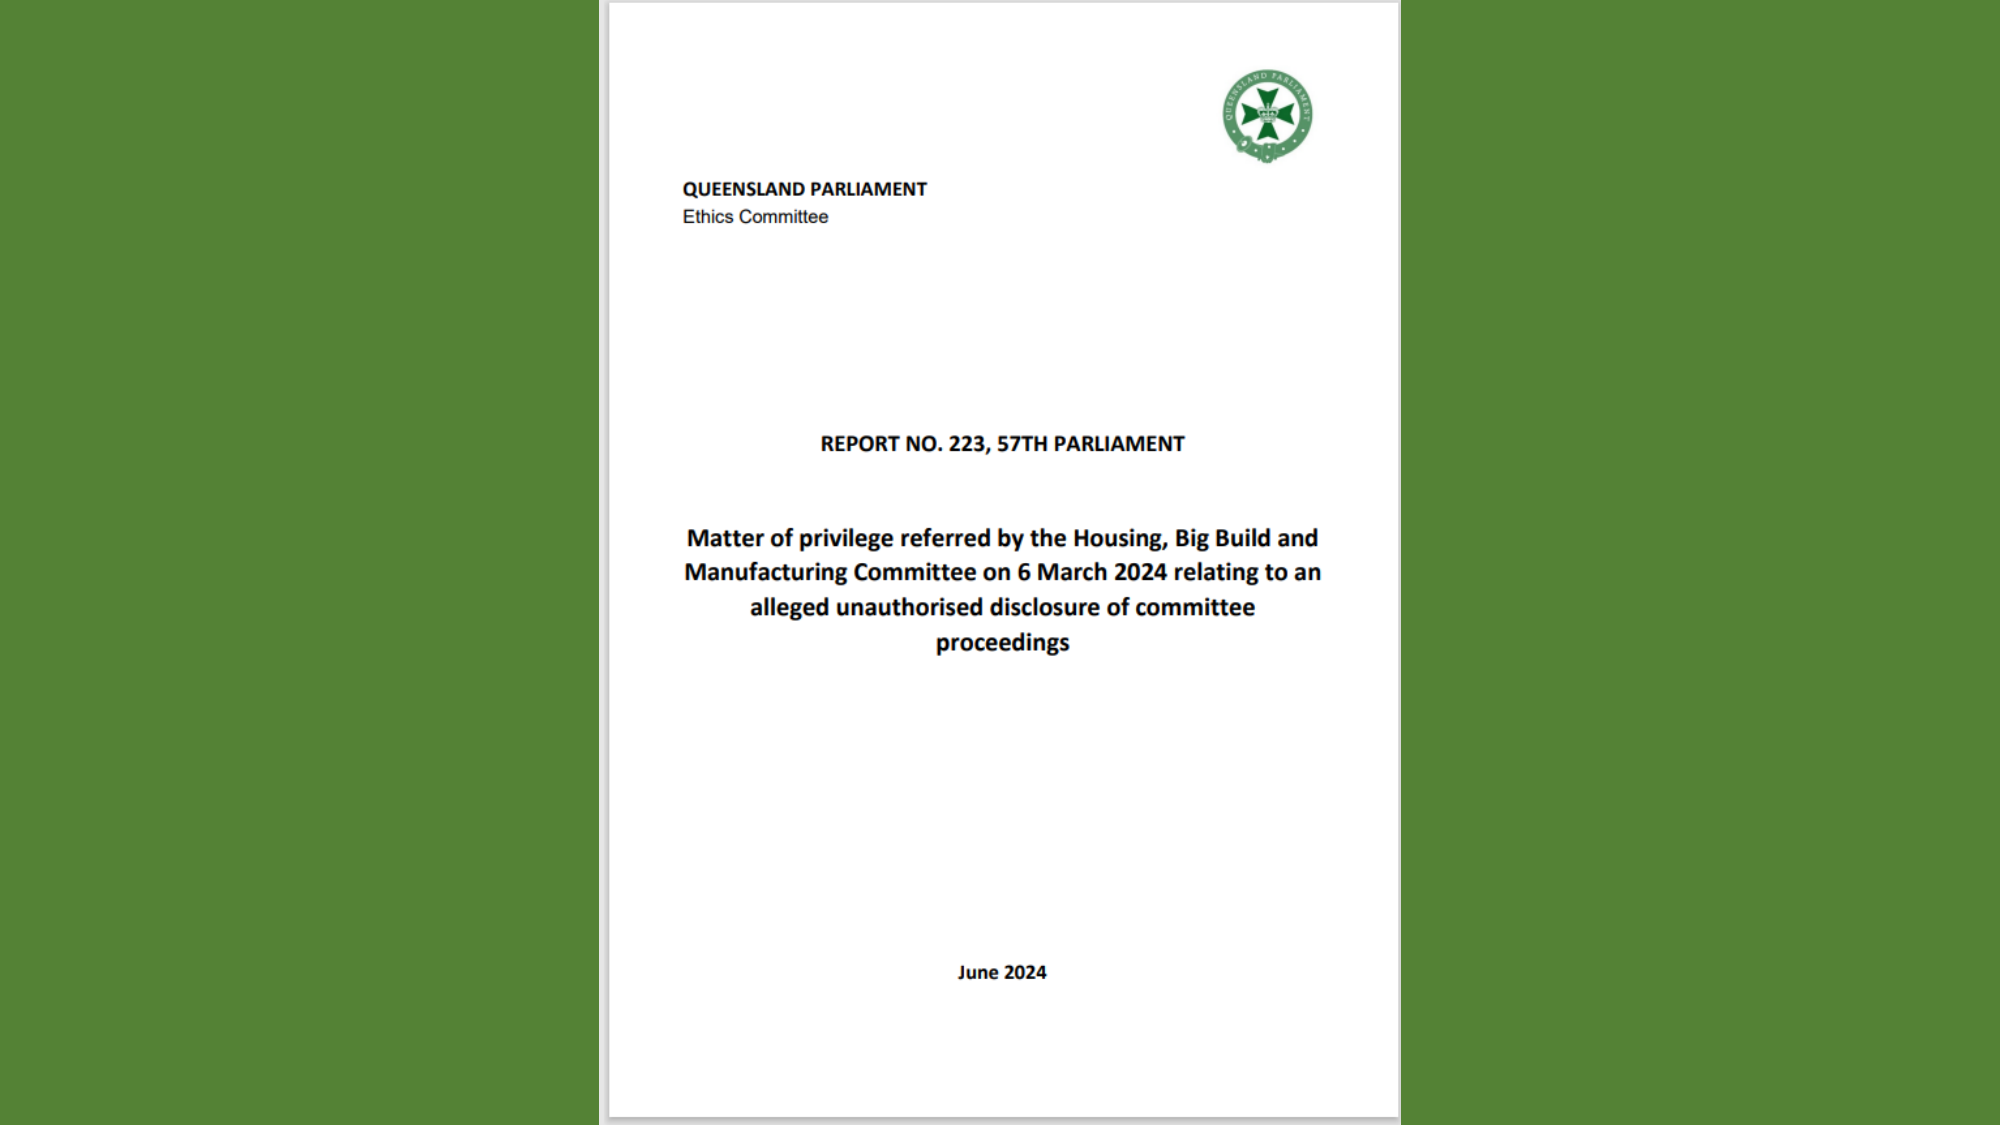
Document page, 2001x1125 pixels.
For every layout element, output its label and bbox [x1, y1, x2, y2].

picture [599, 0, 1401, 1125]
